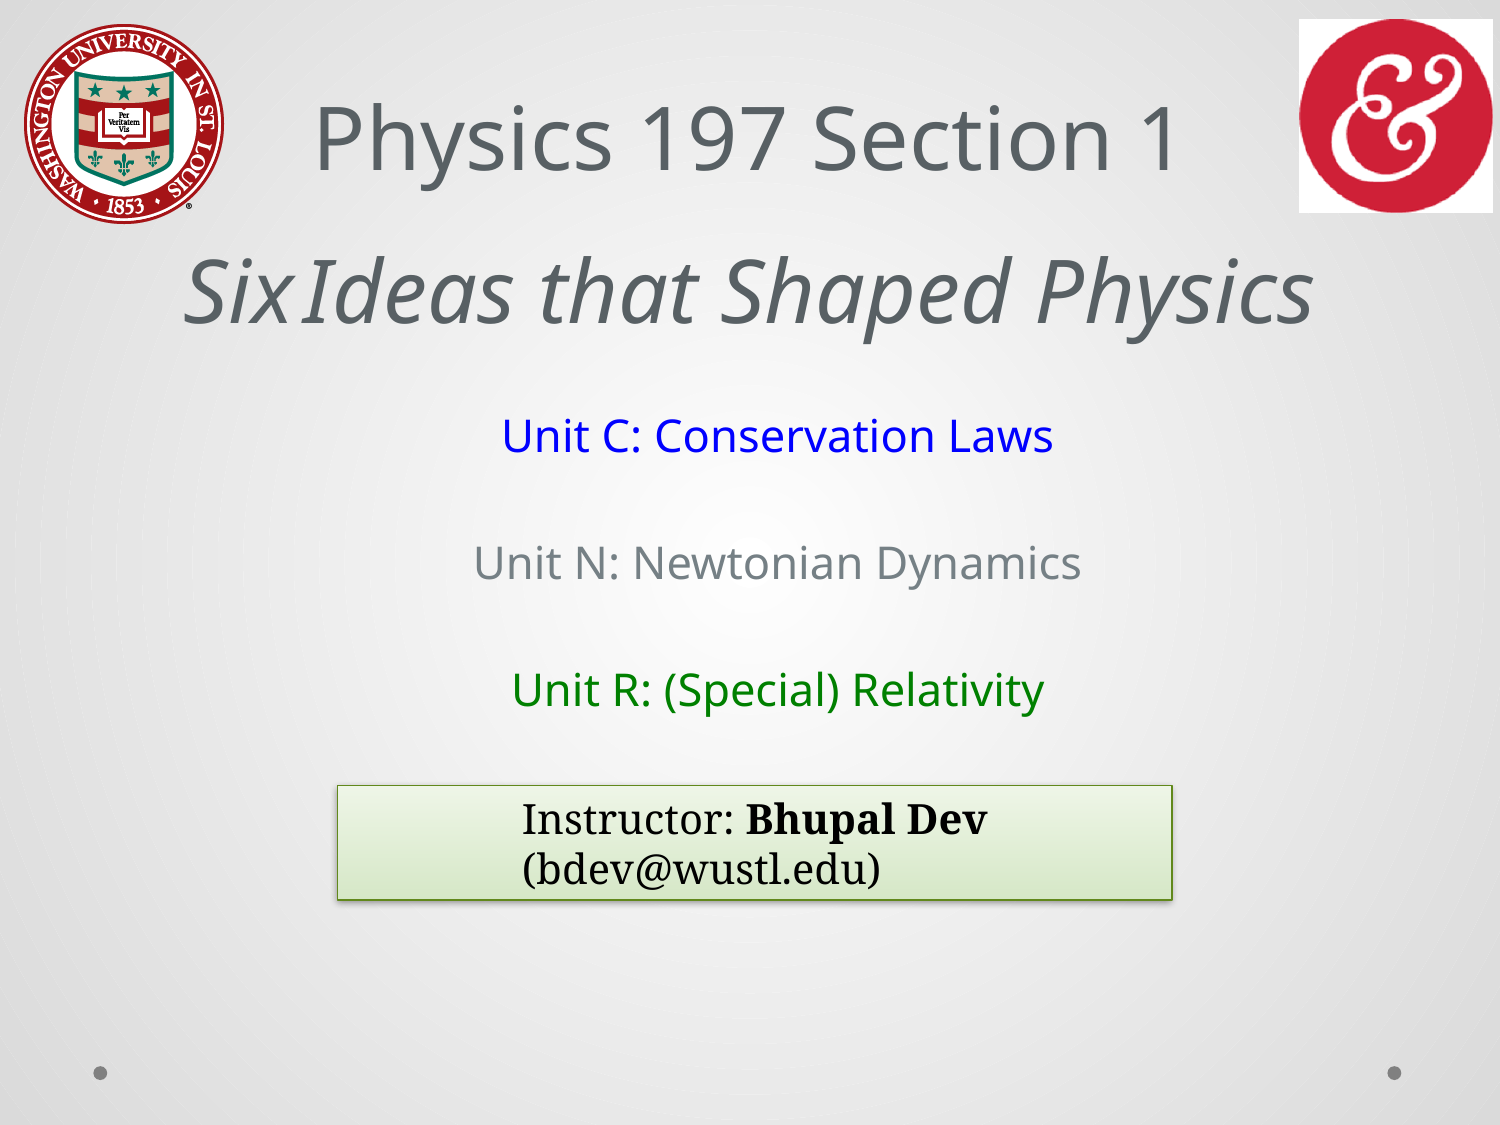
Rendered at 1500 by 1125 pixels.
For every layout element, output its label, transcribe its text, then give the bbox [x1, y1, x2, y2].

title Physics 197 Section 1 Six Ideas that Shaped Physics [0, 75, 1500, 350]
subtitle Unit C: Conservation Laws Unit N: Newtonian Dynamics Unit R: (Special) Relativity [137, 399, 1418, 725]
picture [24, 24, 226, 226]
picture [1299, 19, 1494, 213]
text_box Instructor: Bhupal Dev (bdev@wustl.edu) [337, 785, 1173, 901]
